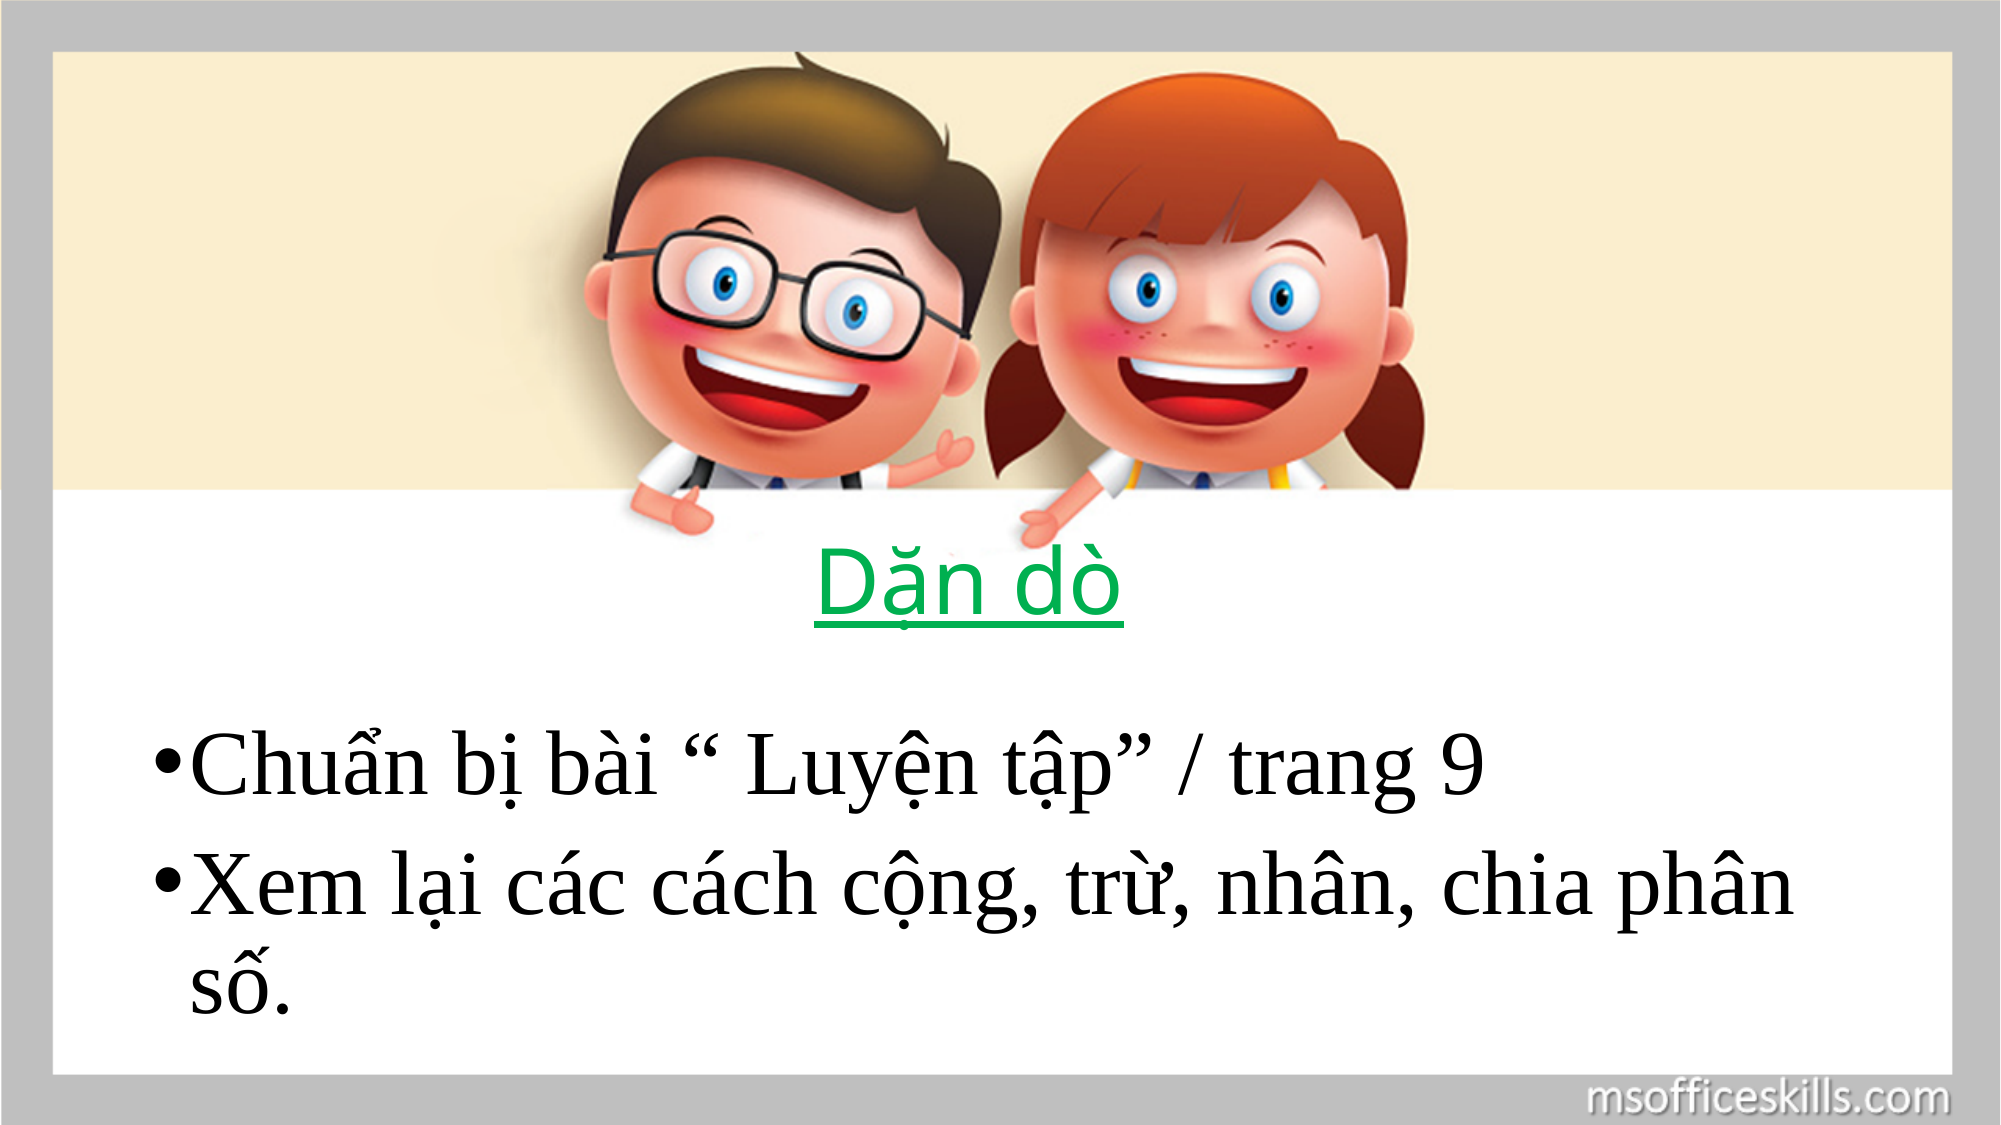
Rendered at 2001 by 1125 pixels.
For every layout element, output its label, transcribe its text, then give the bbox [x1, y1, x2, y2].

picture [0, 0, 2001, 1125]
list Chuẩn bị bài “ Luyện tập” / trang 9 Xem lại các cách cộng, trừ, nhân, chia phân số. [137, 707, 1863, 1014]
title Dặn dò [625, 521, 1313, 648]
